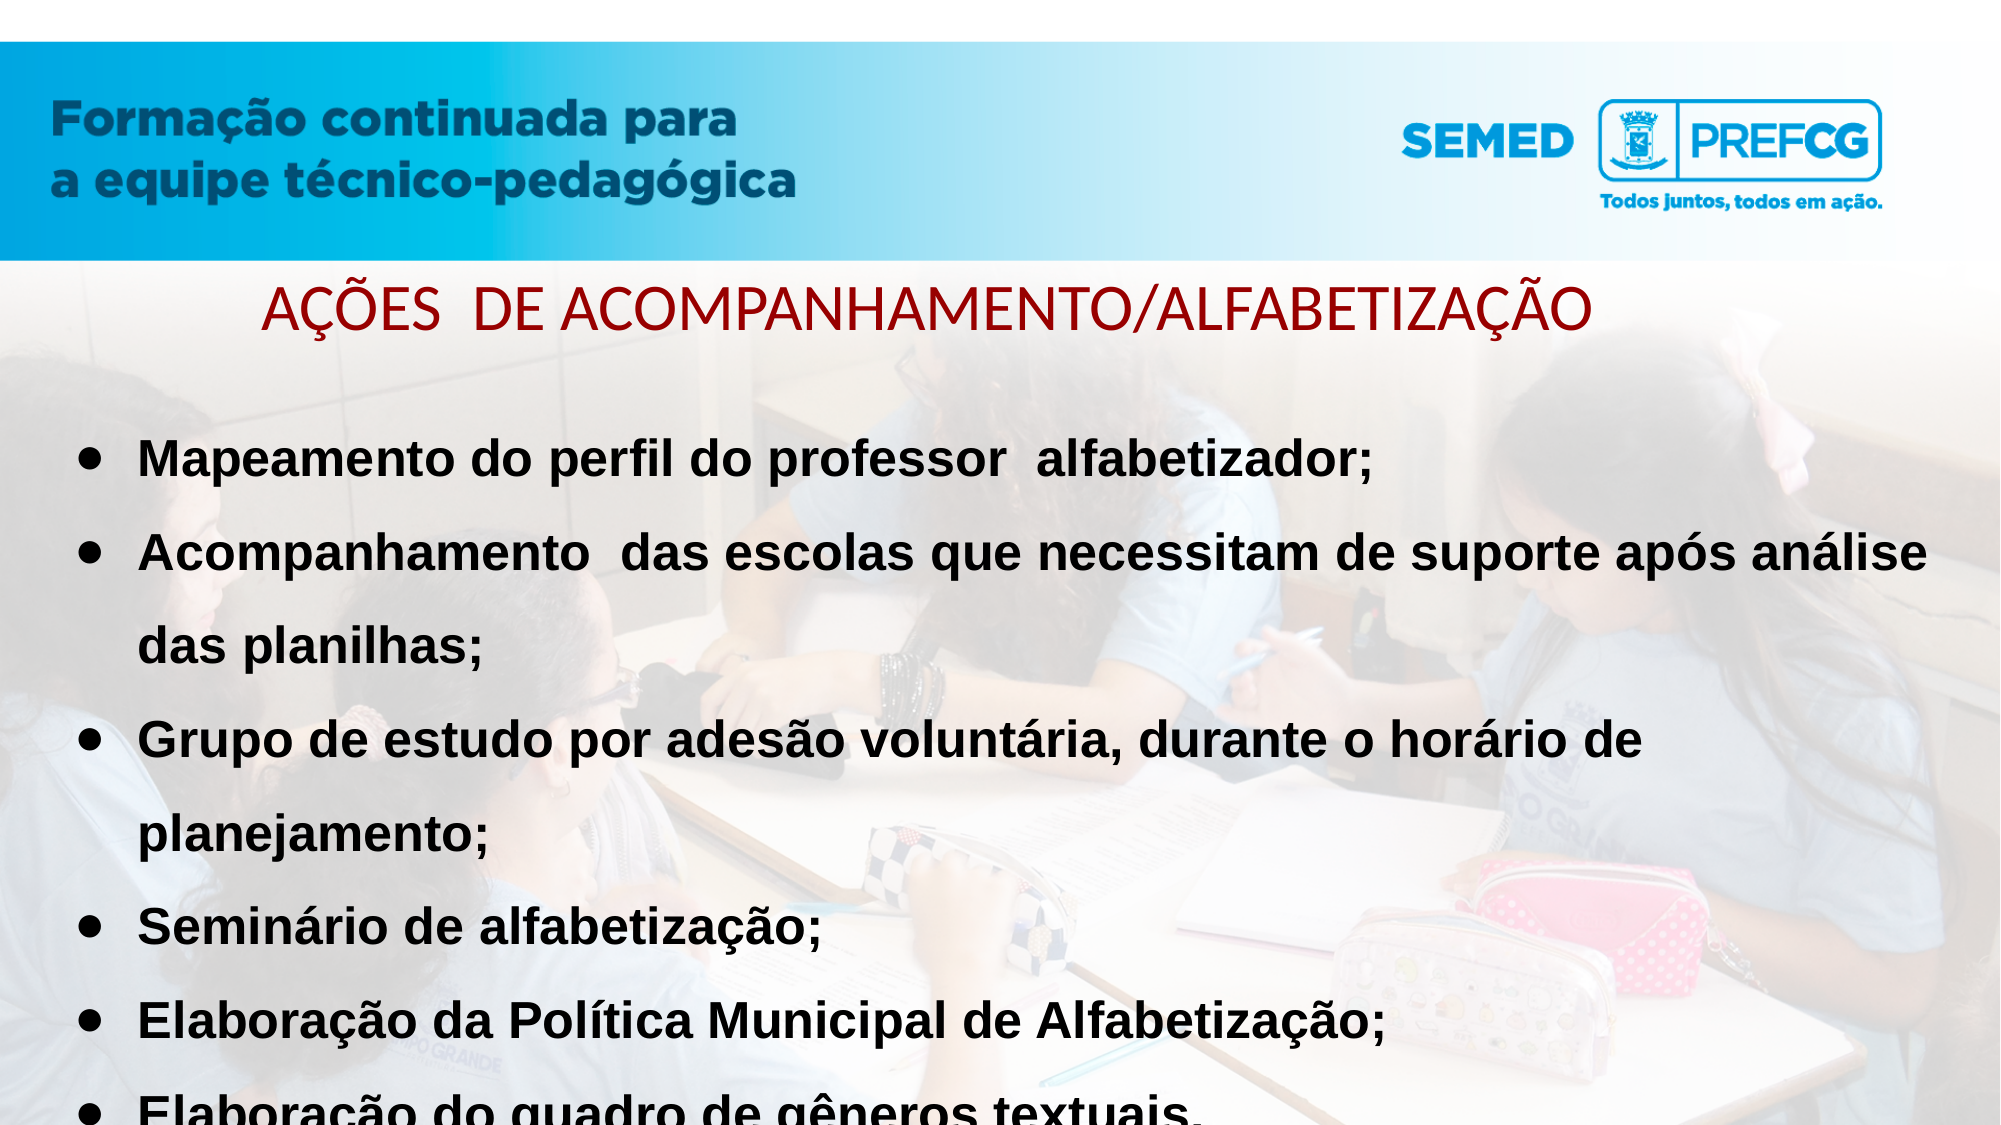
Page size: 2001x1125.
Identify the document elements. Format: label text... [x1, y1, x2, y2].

text_box Mapeamento do perfil do professor alfabetizador; Acompanhamento das escolas que necessitam de suporte após análise das planilhas; Grupo de estudo por adesão voluntária, durante o horário de planejamento; Seminário de alfabetização; Elaboração da Política Municipal de Alfabetização; Elaboração do quadro de gêneros textuais. [47, 377, 1986, 1125]
text_box AÇÕES DE ACOMPANHAMENTO/ALFABETIZAÇÃO [246, 248, 1753, 359]
picture [0, 0, 2001, 1125]
